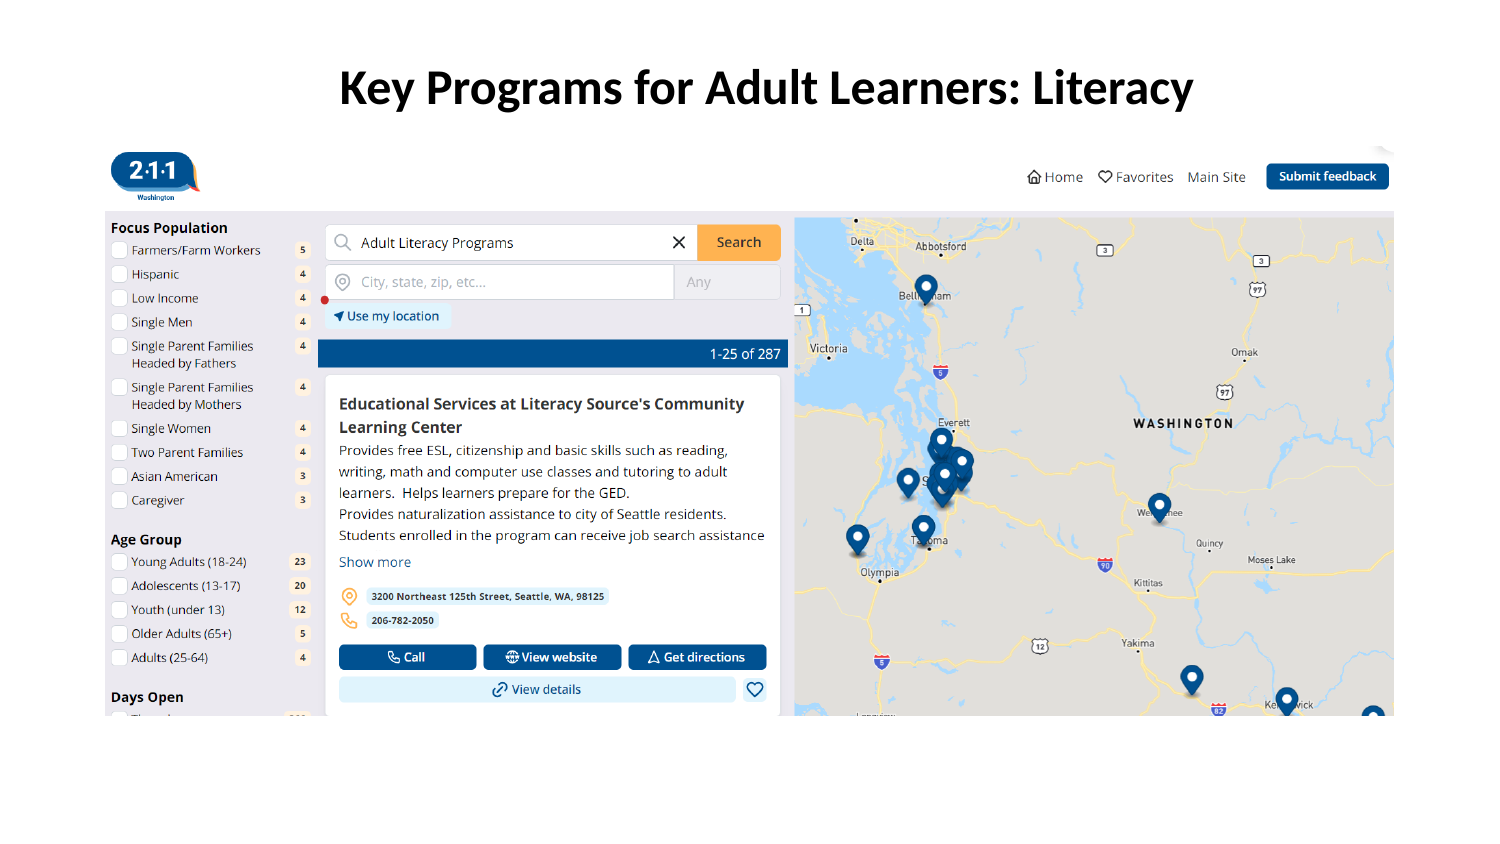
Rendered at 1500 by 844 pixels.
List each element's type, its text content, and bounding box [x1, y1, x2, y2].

title Key Programs for Adult Learners: Literacy [324, 46, 1218, 145]
picture [105, 146, 1395, 716]
